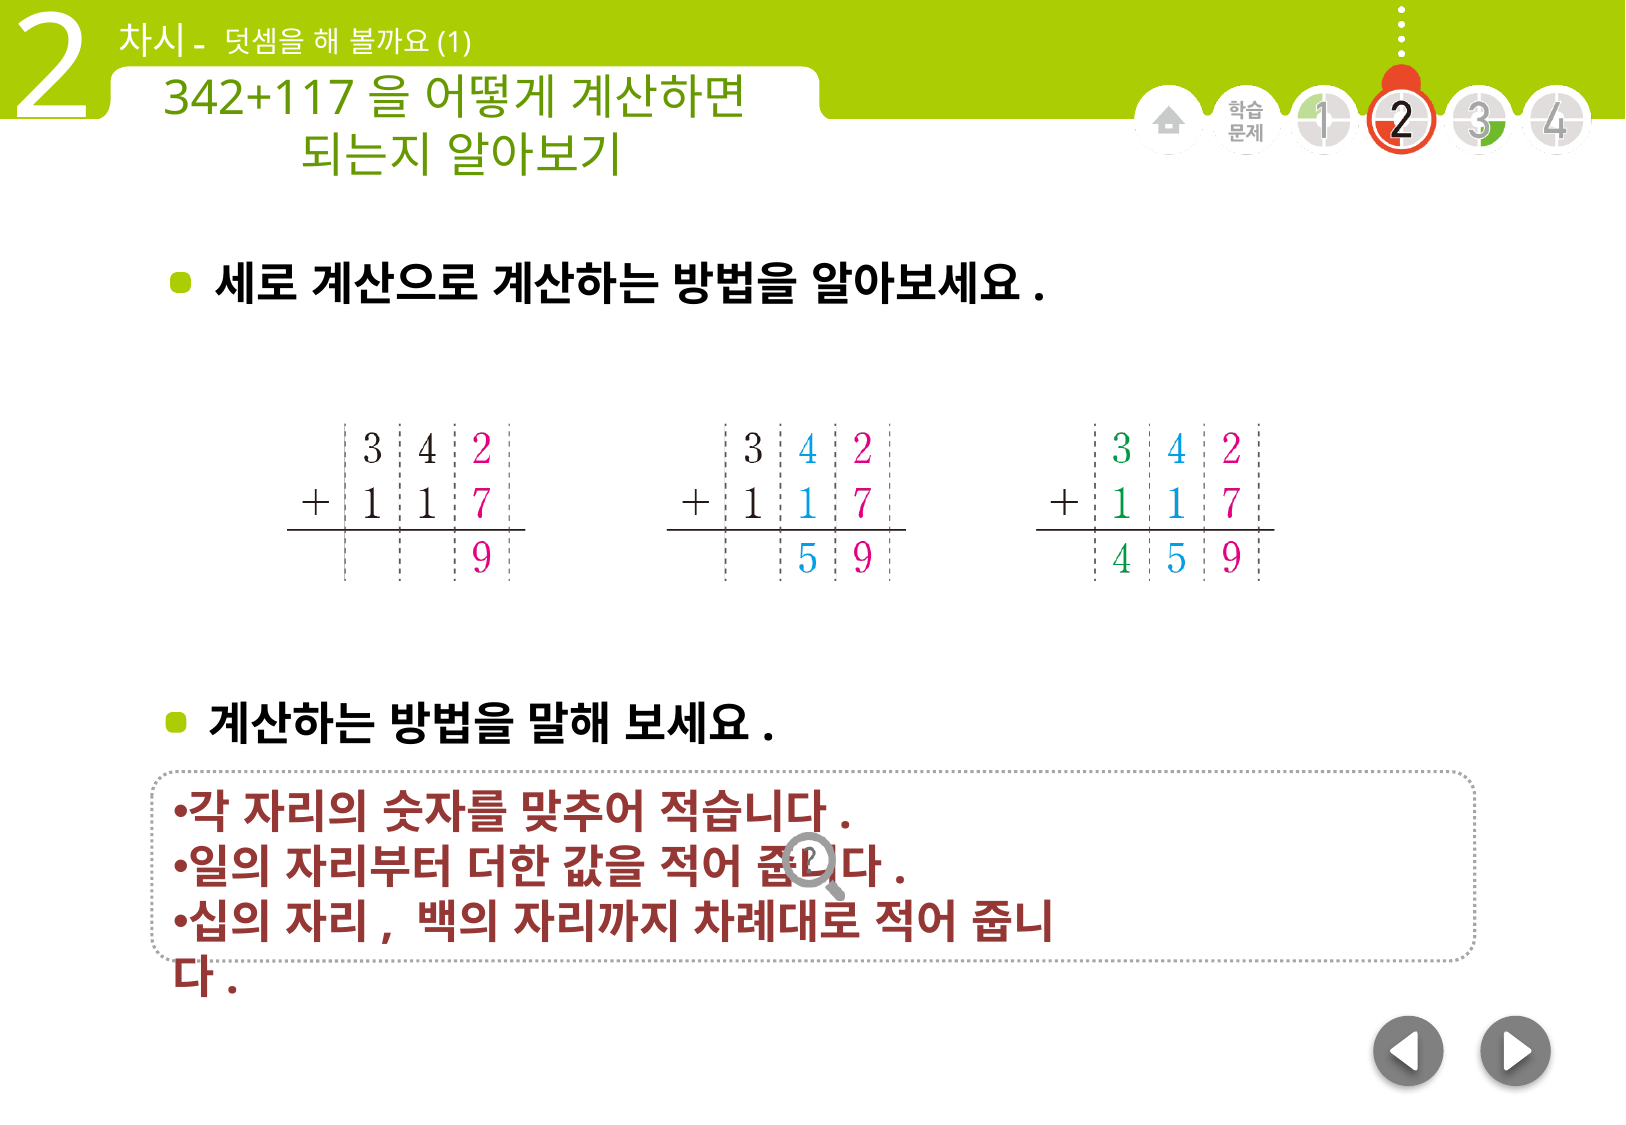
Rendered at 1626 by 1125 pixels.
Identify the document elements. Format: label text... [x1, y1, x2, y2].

text_box 각 자리의 숫자를 맞추어 적습니다. 일의 자리부터 더한 값을 적어 줍니다. 십의 자리, 백의 자리까지 차례대로 적어 줍니다. [158, 970, 1136, 1011]
picture [239, 322, 1398, 657]
text_box 342+117을 어떻게 계산하면 되는지 알아보기 [110, 59, 815, 190]
picture [1133, 4, 1592, 155]
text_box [169, 247, 1069, 319]
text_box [1480, 1015, 1551, 1087]
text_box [1373, 1015, 1444, 1087]
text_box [151, 686, 1475, 962]
picture [782, 831, 845, 901]
